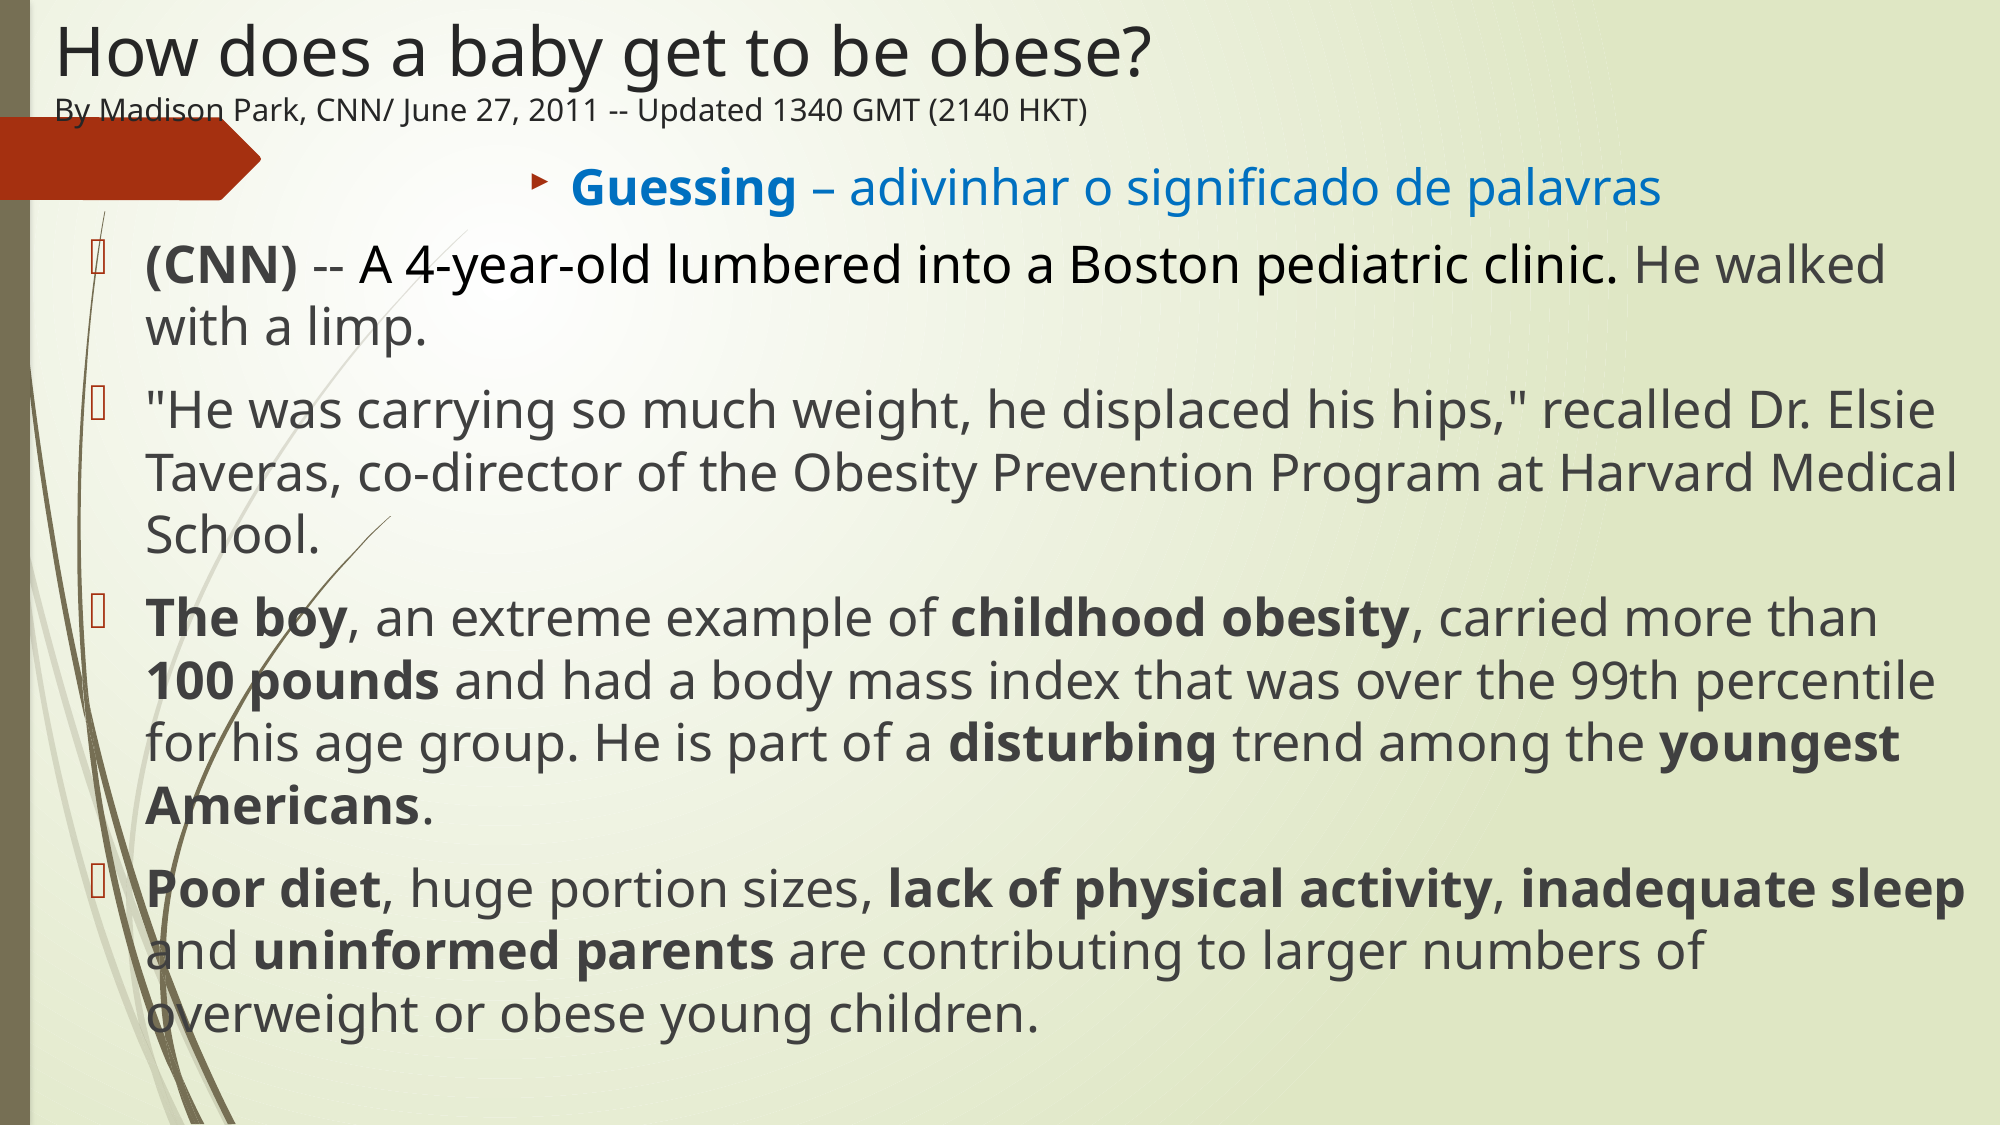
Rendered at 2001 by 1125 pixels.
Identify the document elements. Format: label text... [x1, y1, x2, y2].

text_box Guessing – adivinhar o significado de palavras [495, 147, 1811, 224]
list (CNN) -- A 4-year-old lumbered into a Boston pediatric clinic. He walked with a limp. "He was carrying so much weight, he displaced his hips," recalled Dr. Elsie Taveras, co-director of the Obesity Prevention Program at Harvard Medical School. The boy, an extreme example of childhood obesity, carried more than 100 pounds and had a body mass index that was over the 99th percentile for his age group. He is part of a disturbing trend among the youngest Americans. Poor diet, huge portion sizes, lack of physical activity, inadequate sleep and uninformed parents are contributing to larger numbers of overweight or obese young children. [74, 223, 1985, 1086]
title How does a baby get to be obese? By Madison Park, CNN/ June 27, 2011 -- Updated 1340 GMT (2140 HKT) [39, 0, 1523, 149]
